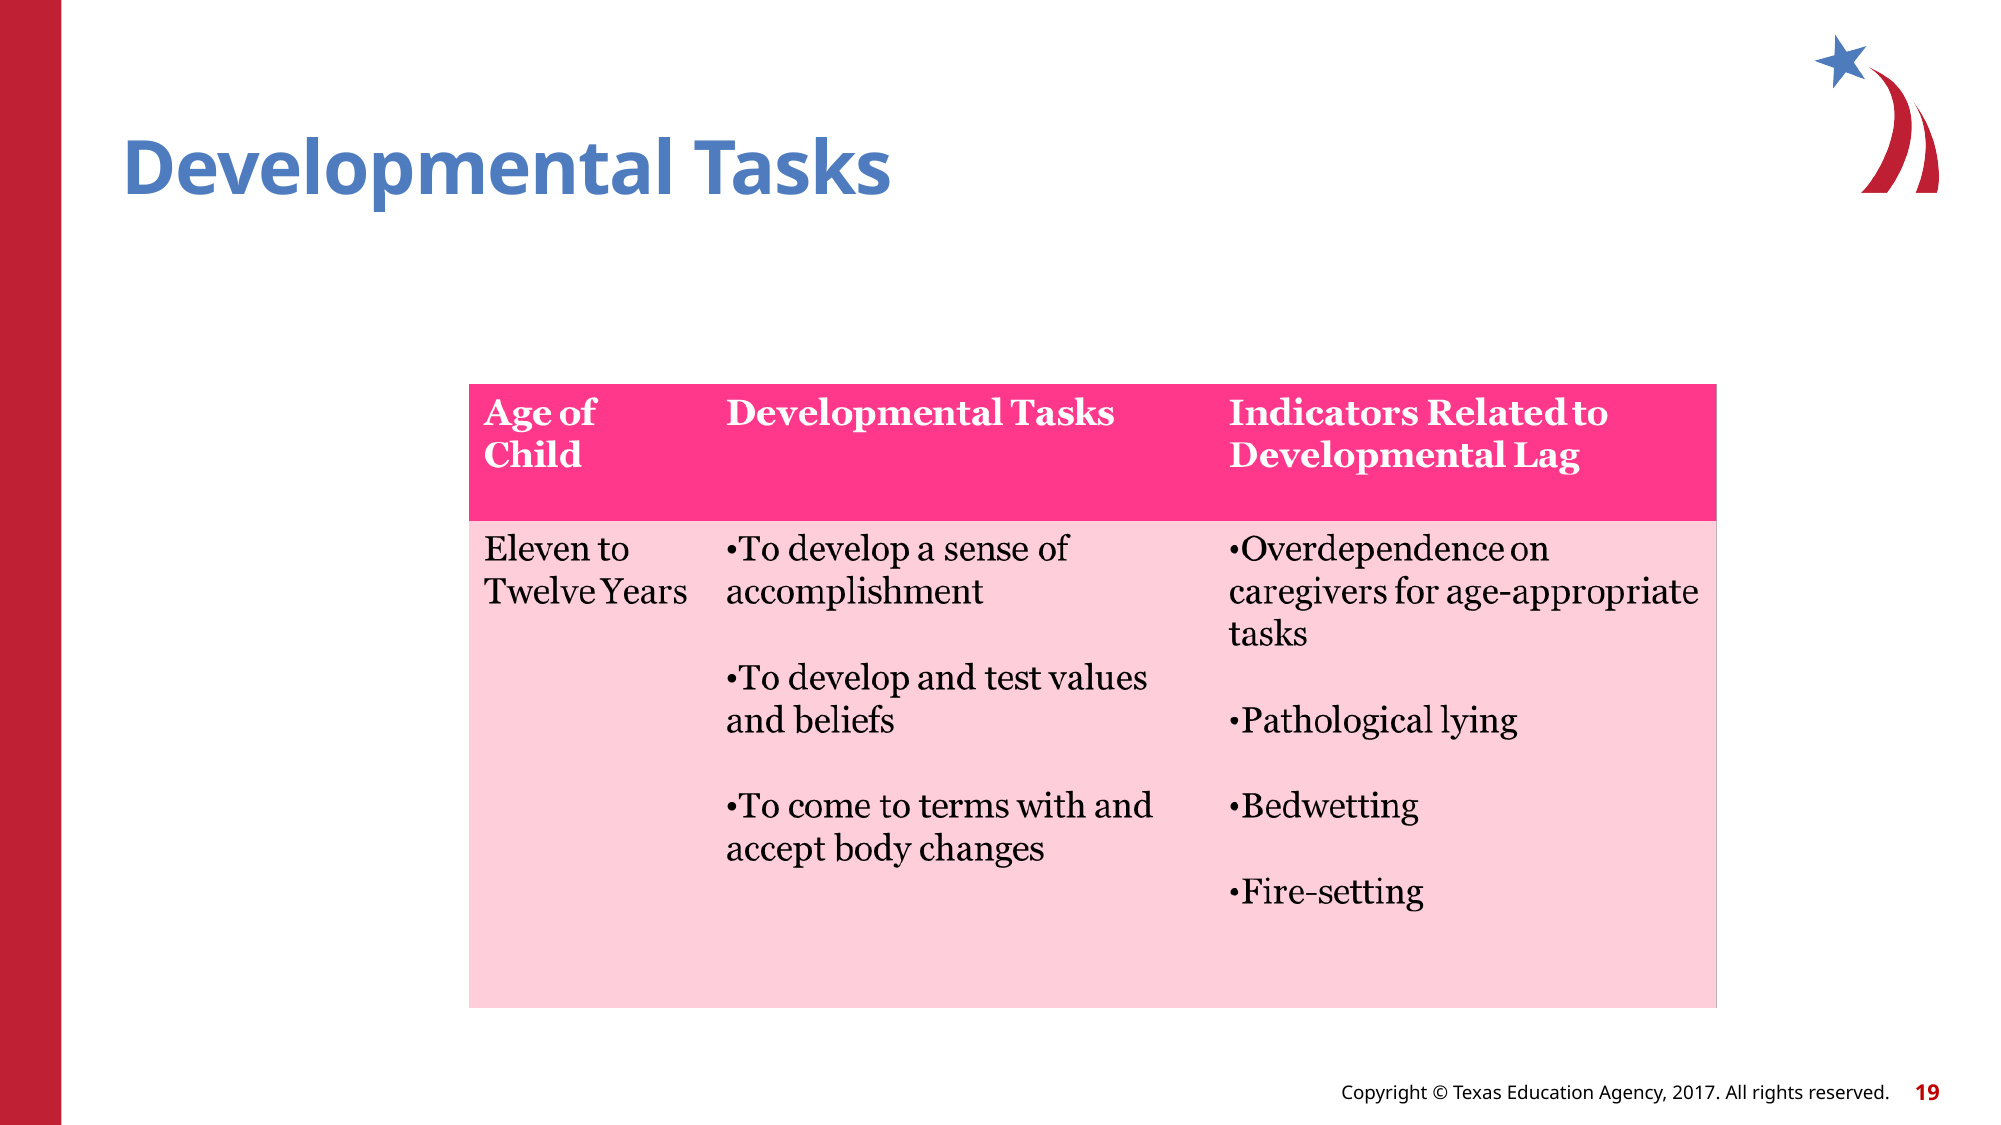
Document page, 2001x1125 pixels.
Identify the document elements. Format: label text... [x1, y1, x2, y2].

picture [1814, 34, 1939, 193]
title Developmental Tasks [121, 66, 1772, 211]
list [469, 377, 1717, 1008]
